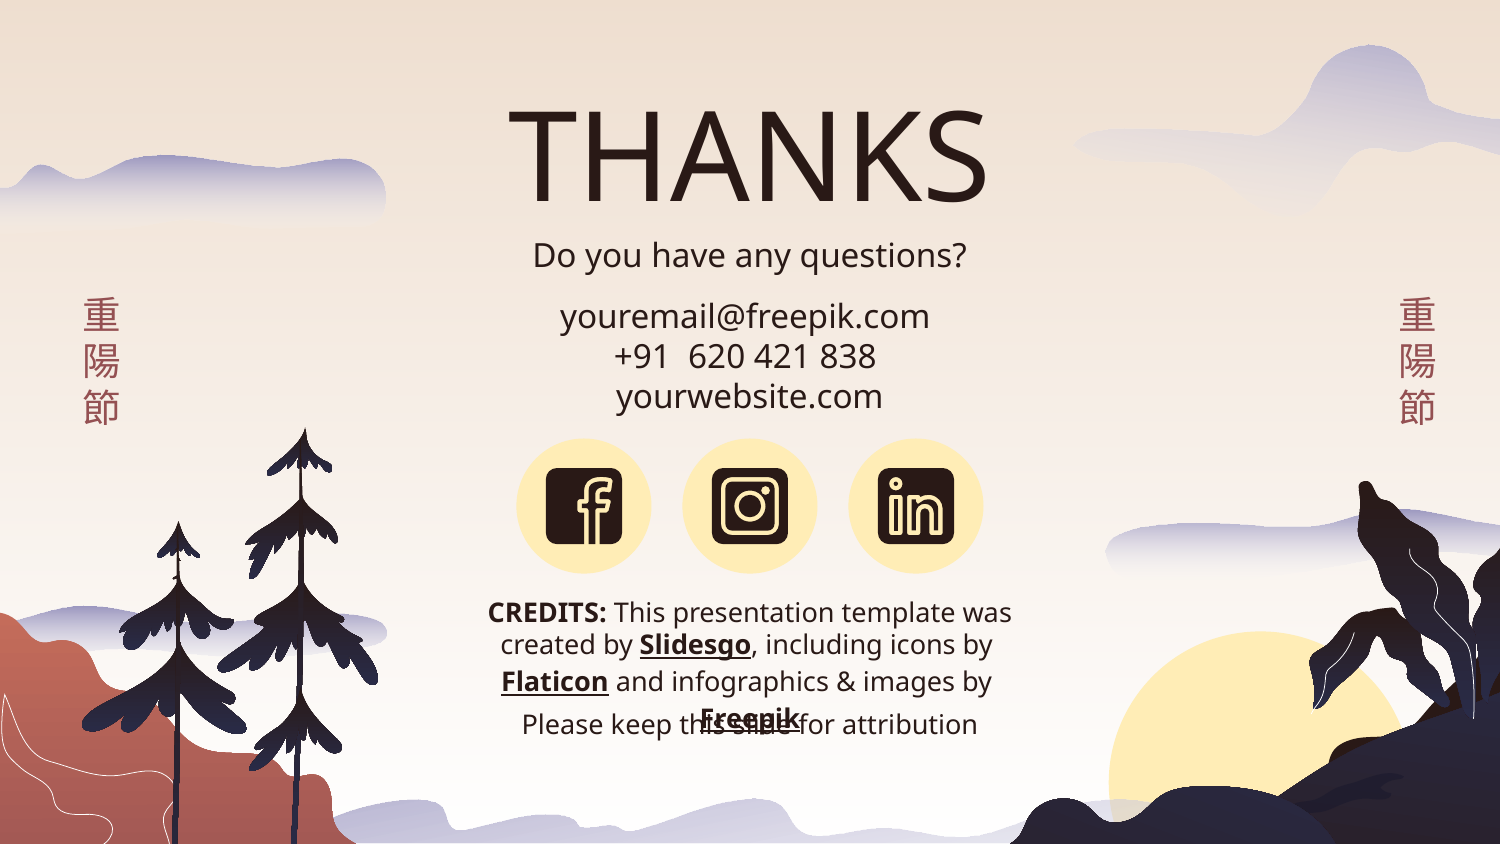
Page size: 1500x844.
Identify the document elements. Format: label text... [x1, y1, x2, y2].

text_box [81, 426, 379, 844]
text_box [848, 438, 984, 574]
text_box [516, 438, 652, 574]
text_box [711, 467, 789, 545]
subtitle 重陽節 [1383, 276, 1433, 427]
text_box [682, 438, 818, 574]
subtitle 重陽節 [67, 276, 117, 427]
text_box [877, 467, 955, 545]
text_box Please keep this slide for attribution [503, 707, 996, 743]
title THANKS [433, 76, 1067, 219]
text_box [545, 467, 623, 545]
text_box [0, 154, 386, 234]
text_box [1072, 44, 1500, 217]
subtitle Do you have any questions? youremail@freepik.com +91 620 421 838 yourwebsite.com [433, 219, 1067, 407]
